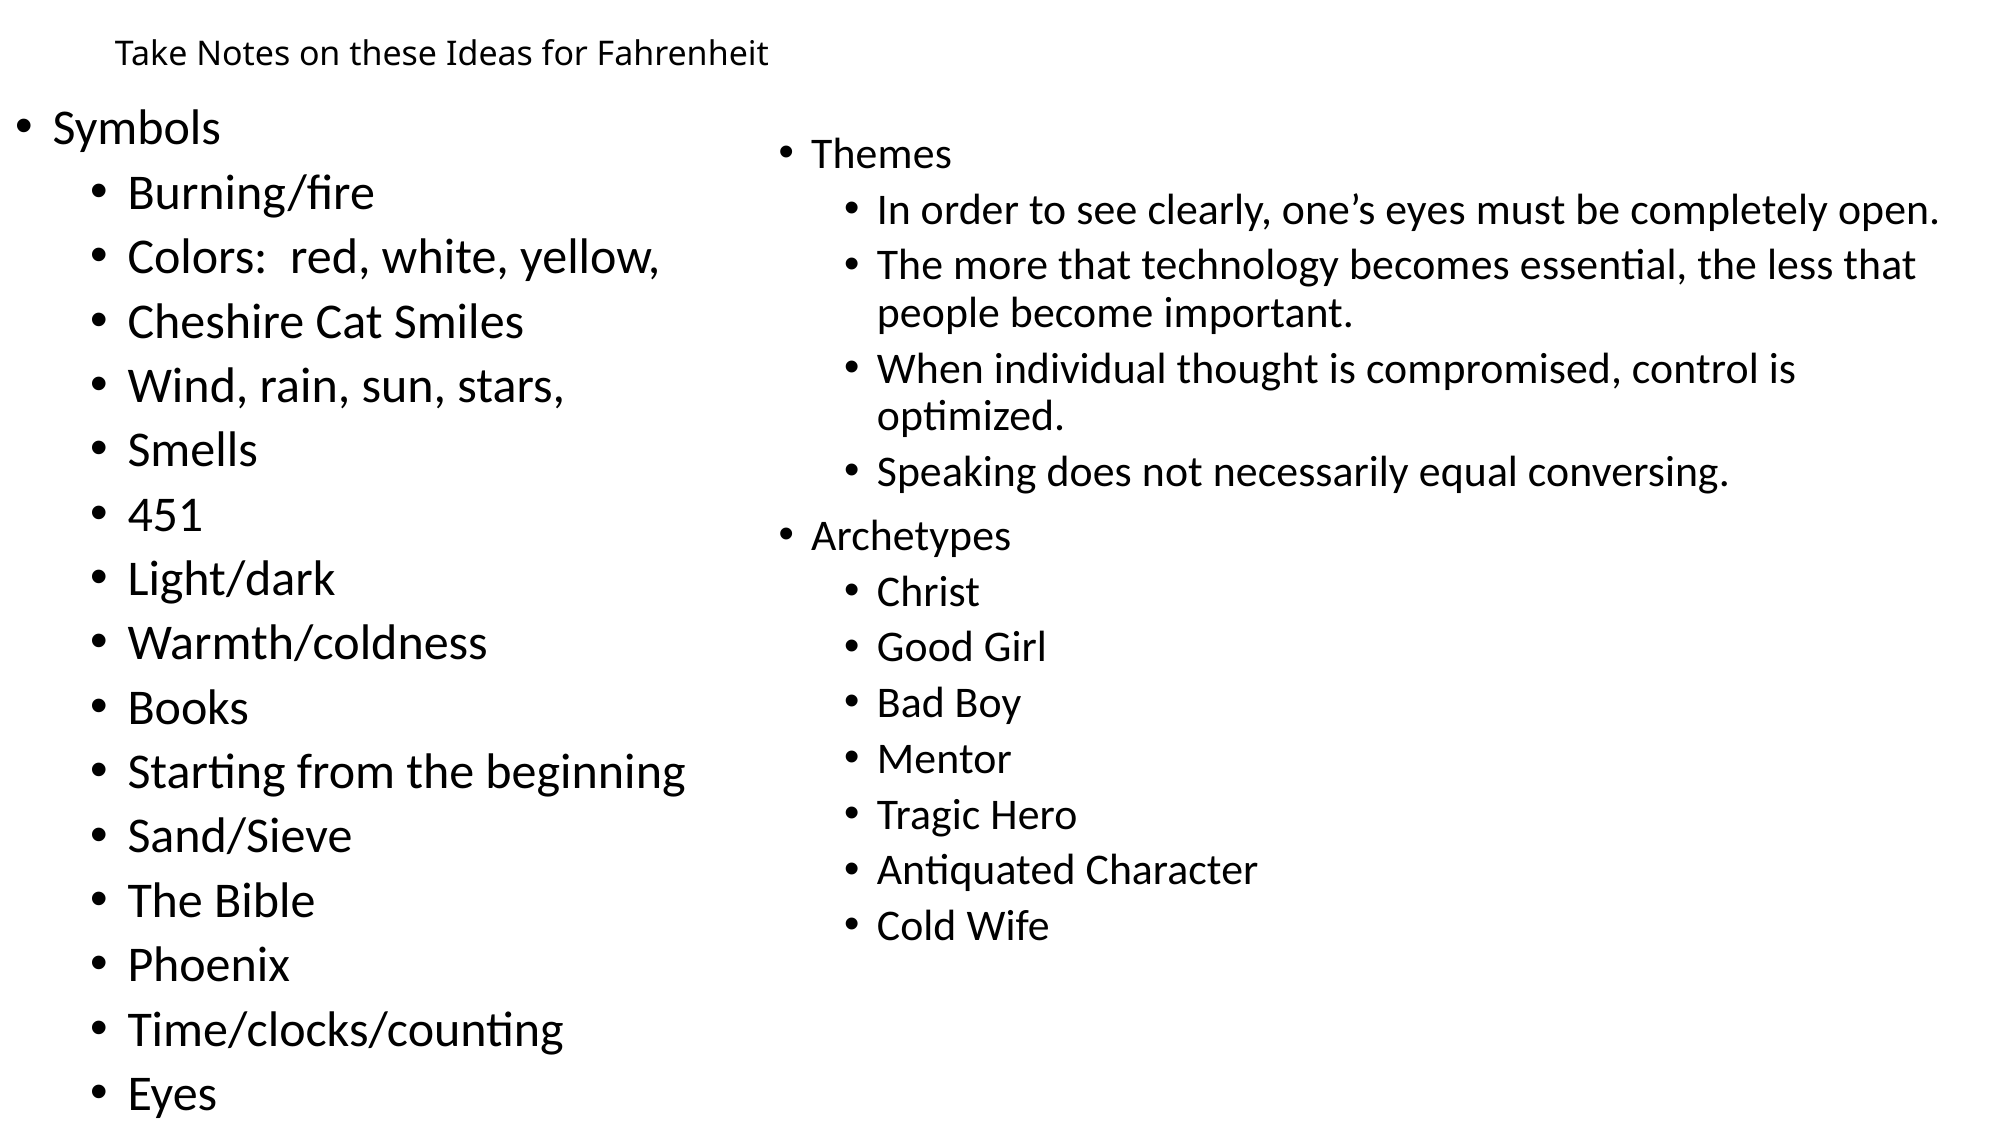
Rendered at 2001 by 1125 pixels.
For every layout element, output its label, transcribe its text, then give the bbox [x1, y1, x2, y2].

list Symbols Burning/fire Colors: red, white, yellow, Cheshire Cat Smiles Wind, rain, sun, stars, Smells 451 Light/dark Warmth/coldness Books Starting from the beginning Sand/Sieve The Bible Phoenix Time/clocks/counting Eyes [0, 94, 988, 1125]
list Themes In order to see clearly, one’s eyes must be completely open. The more that technology becomes essential, the less that people become important. When individual thought is compromised, control is optimized. Speaking does not necessarily equal conversing. Archetypes Christ Good Girl Bad Boy Mentor Tragic Hero Antiquated Character Cold Wife [763, 123, 1966, 1014]
title Take Notes on these Ideas for Fahrenheit [99, 28, 1747, 81]
